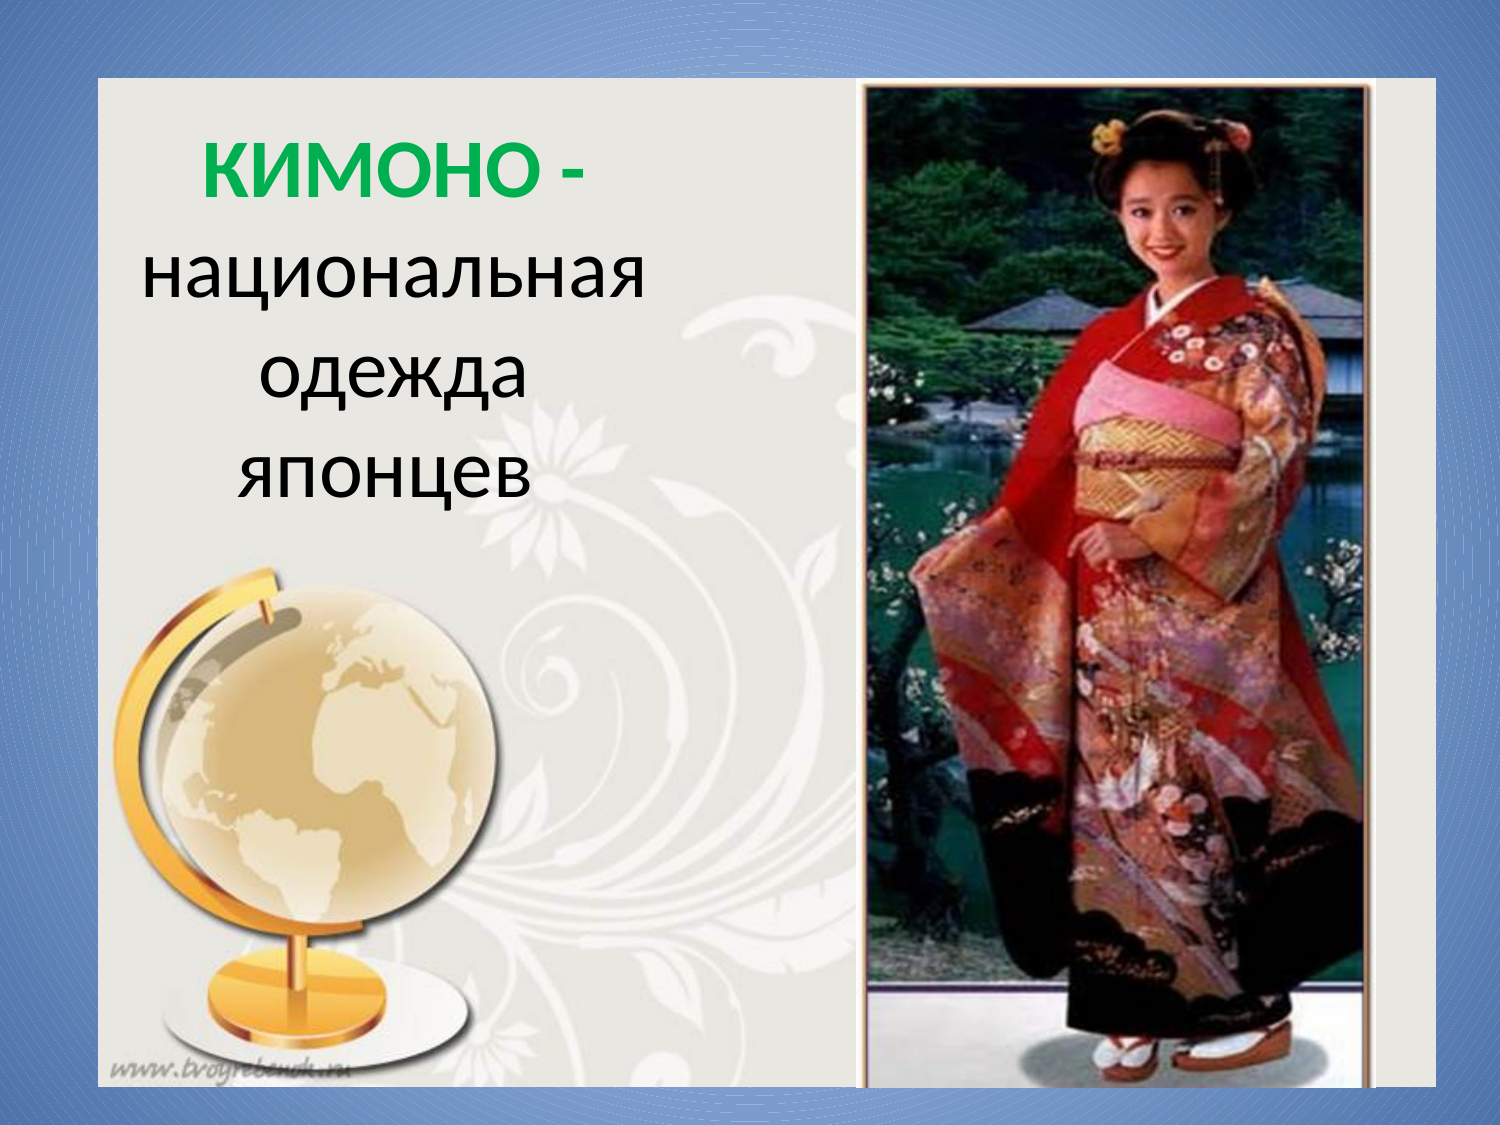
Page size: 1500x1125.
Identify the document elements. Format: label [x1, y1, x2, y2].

picture [97, 77, 1437, 1088]
